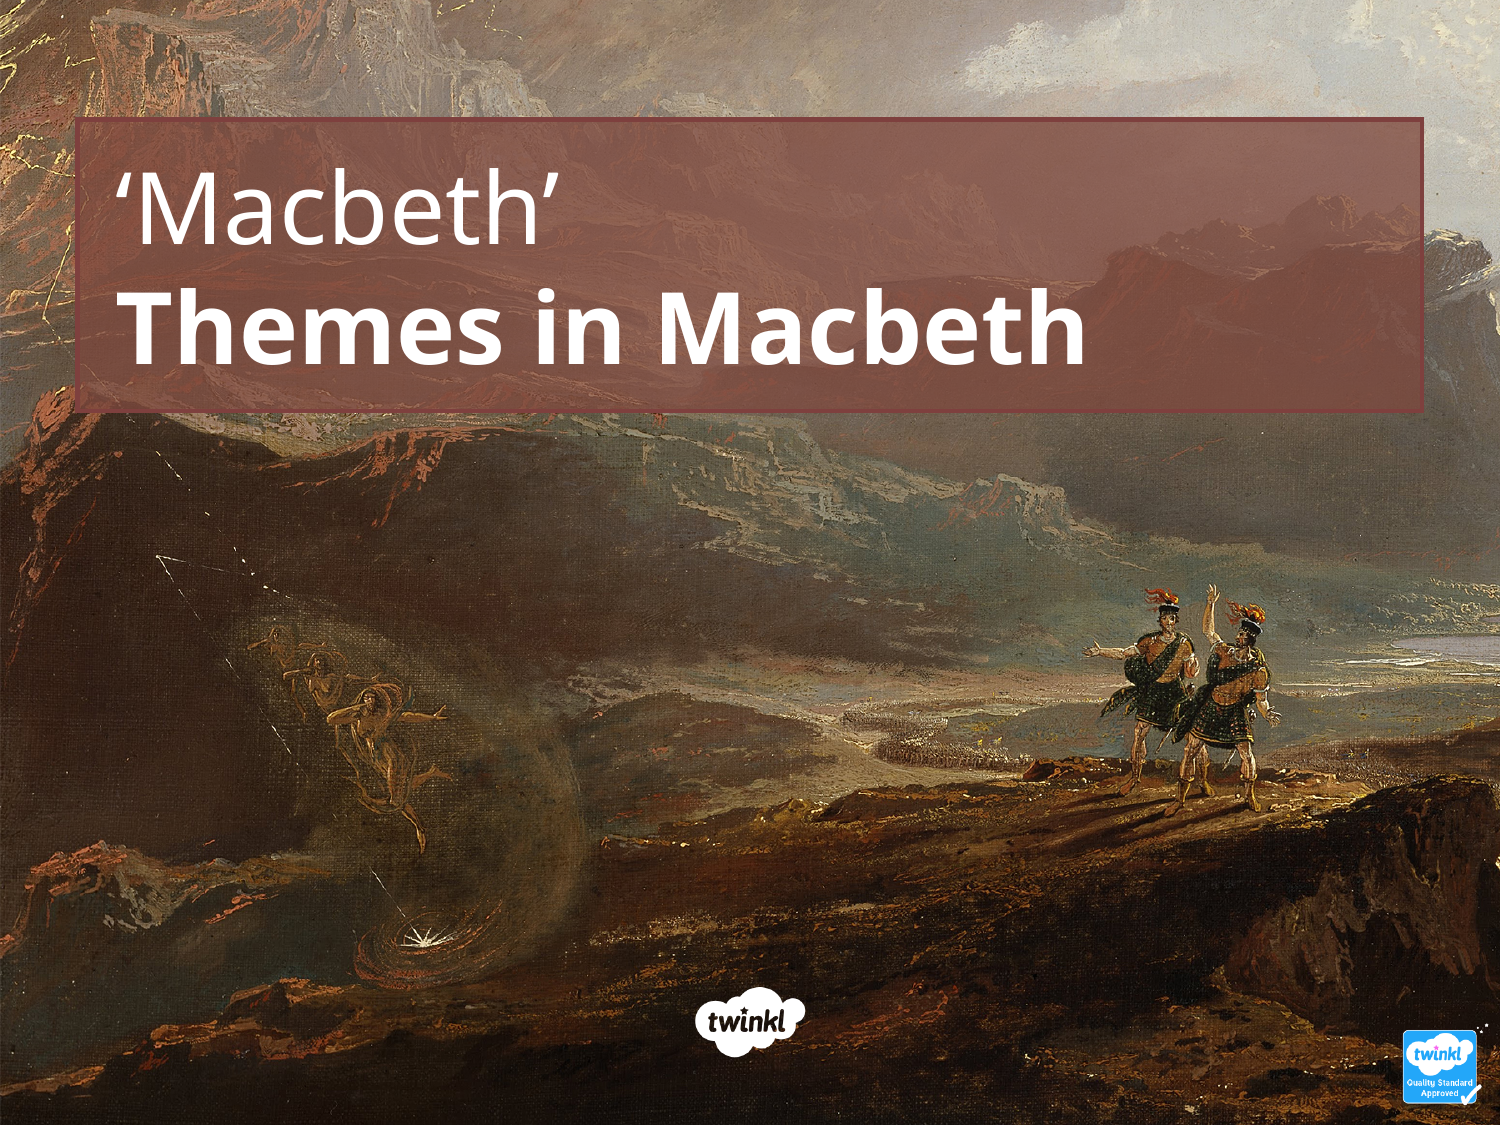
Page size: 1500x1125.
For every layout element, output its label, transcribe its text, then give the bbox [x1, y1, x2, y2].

text_box [77, 118, 1423, 412]
picture [0, 0, 1500, 1125]
text_box ‘Macbeth’ Themes in Macbeth [115, 132, 1390, 396]
